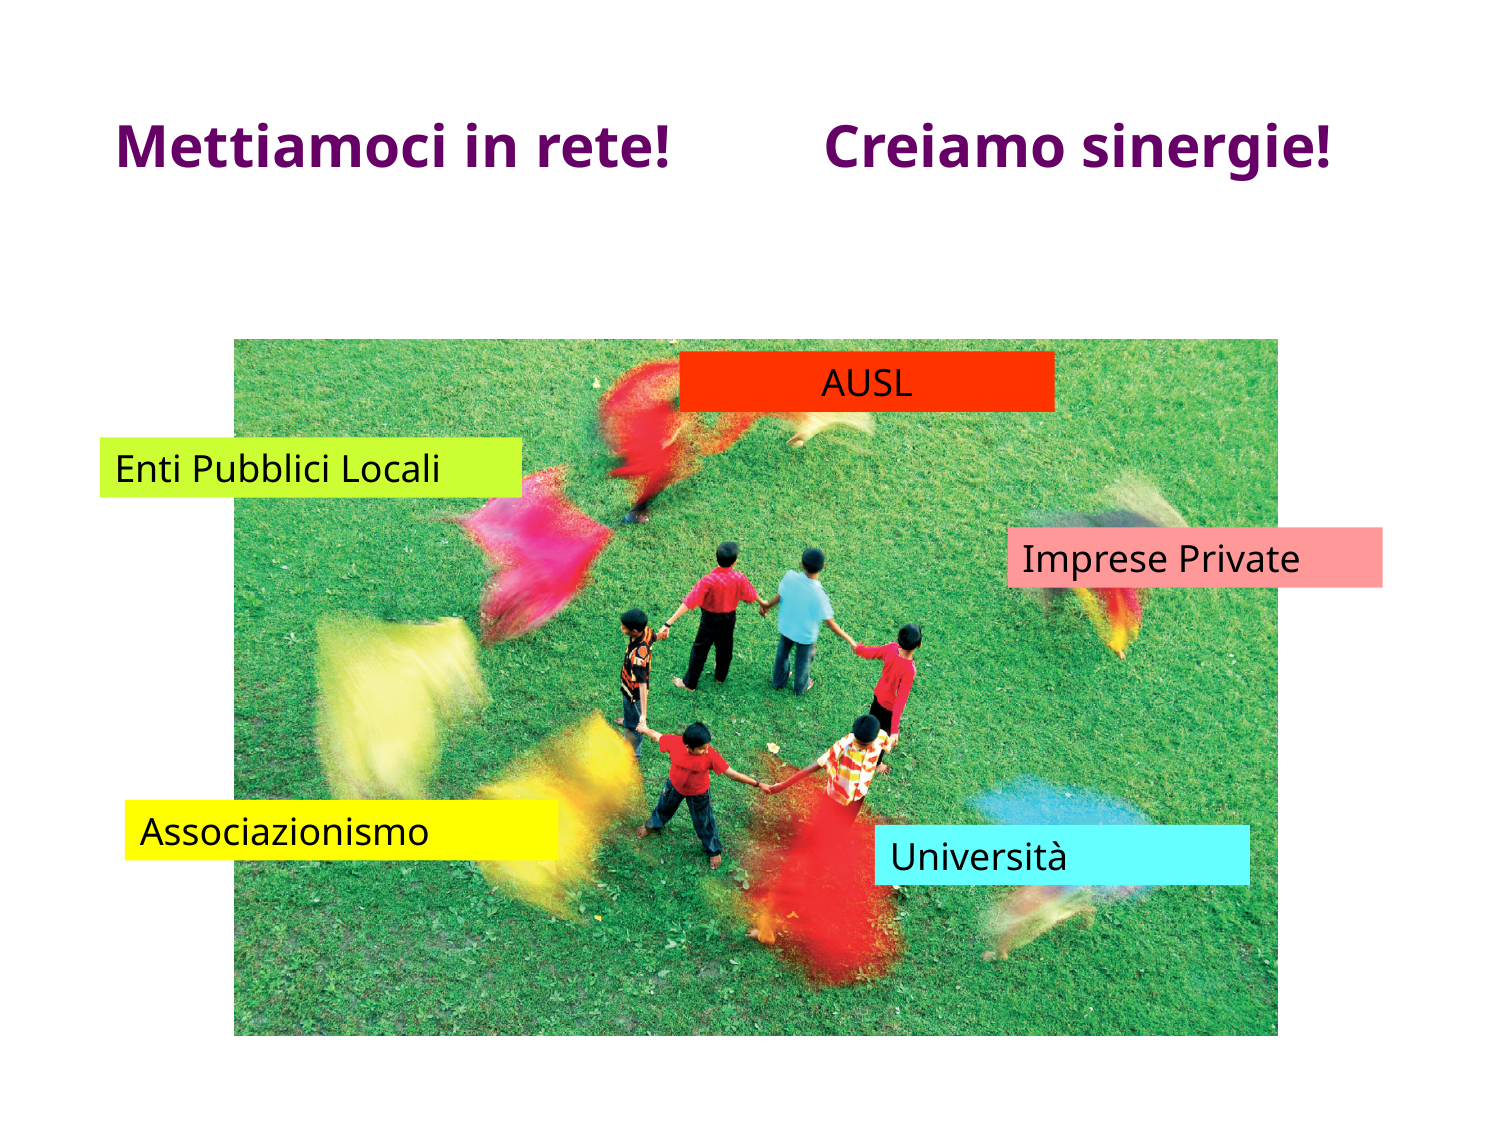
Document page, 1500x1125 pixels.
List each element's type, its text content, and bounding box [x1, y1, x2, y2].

text_box Enti Pubblici Locali [99, 437, 229, 498]
text_box Imprese Private [1282, 527, 1383, 588]
text_box Mettiamoci in rete! Creiamo sinergie! [99, 12, 1438, 188]
text_box Associazionismo [124, 799, 229, 861]
picture [234, 339, 1278, 1036]
text_box [87, 224, 1438, 988]
